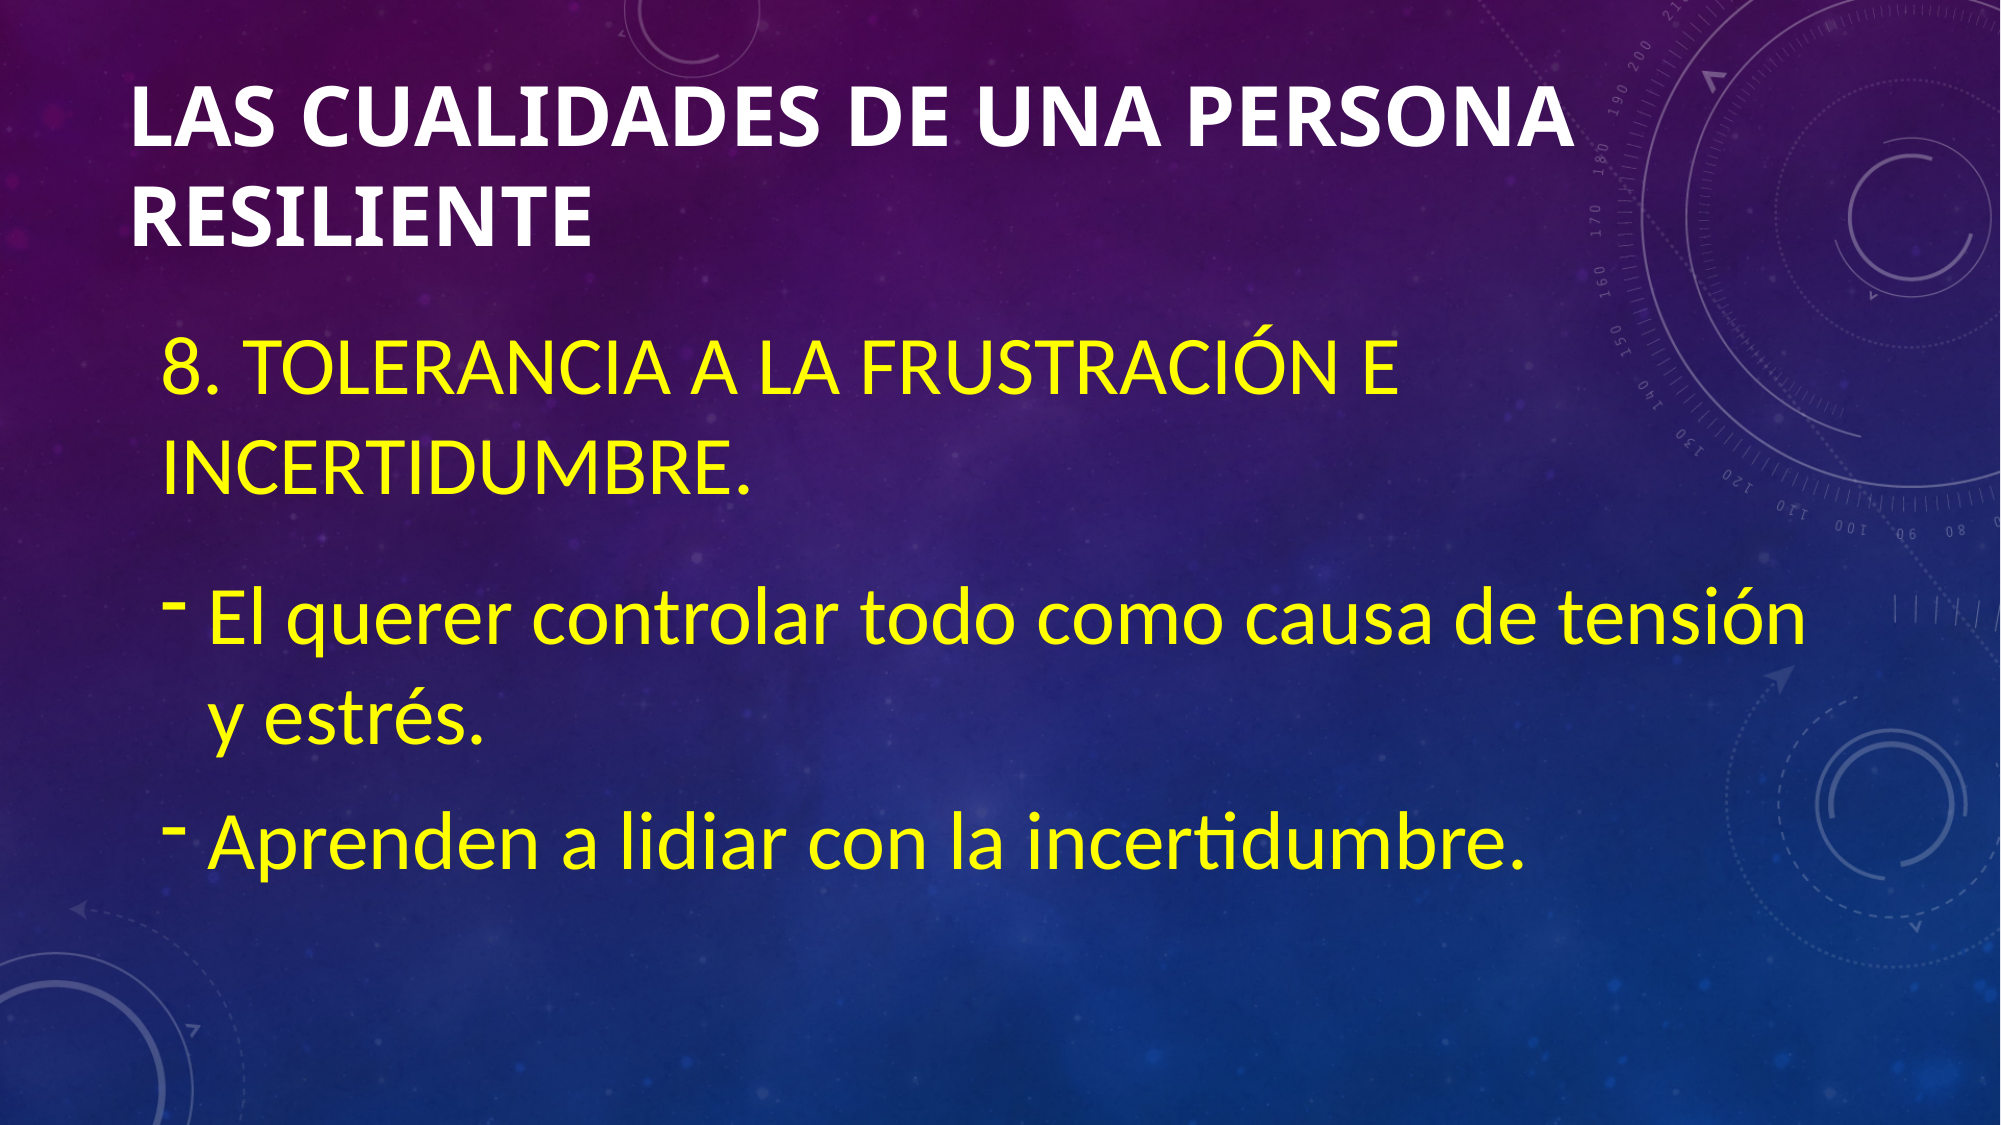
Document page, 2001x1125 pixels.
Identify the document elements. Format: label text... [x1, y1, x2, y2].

title LAS CUALIDADES DE UNA PERSONA RESILIENTE [112, 43, 1775, 283]
text_box 8. TOLERANCIA A LA FRUSTRACIÓN E INCERTIDUMBRE. El querer controlar todo como causa de tensión y estrés. Aprenden a lidiar con la incertidumbre. [145, 303, 1853, 894]
picture [0, 0, 2001, 1125]
